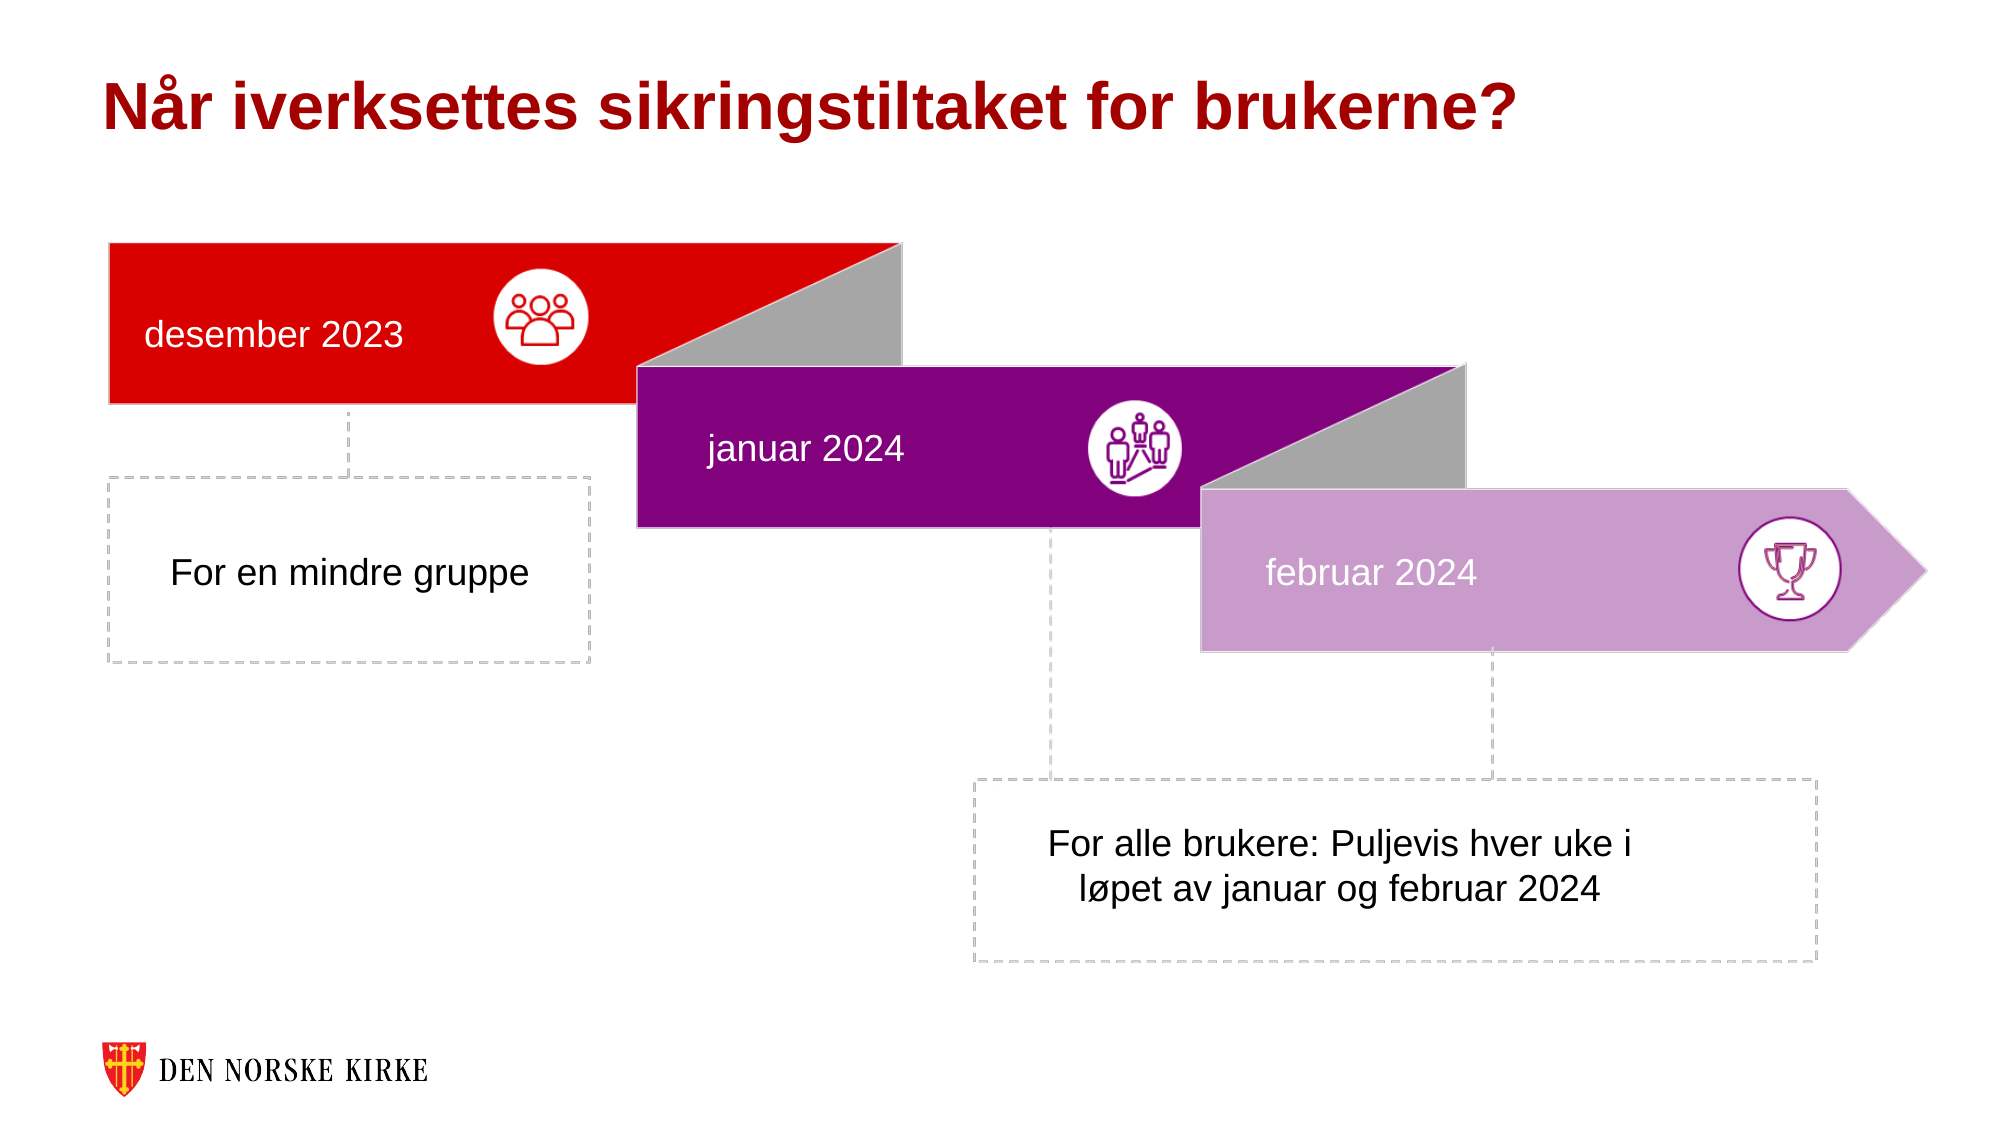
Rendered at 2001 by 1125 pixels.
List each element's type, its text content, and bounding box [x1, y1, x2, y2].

picture [102, 1042, 427, 1097]
title Når iverksettes sikringstiltaket for brukerne? [102, 36, 1898, 179]
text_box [102, 241, 1929, 963]
